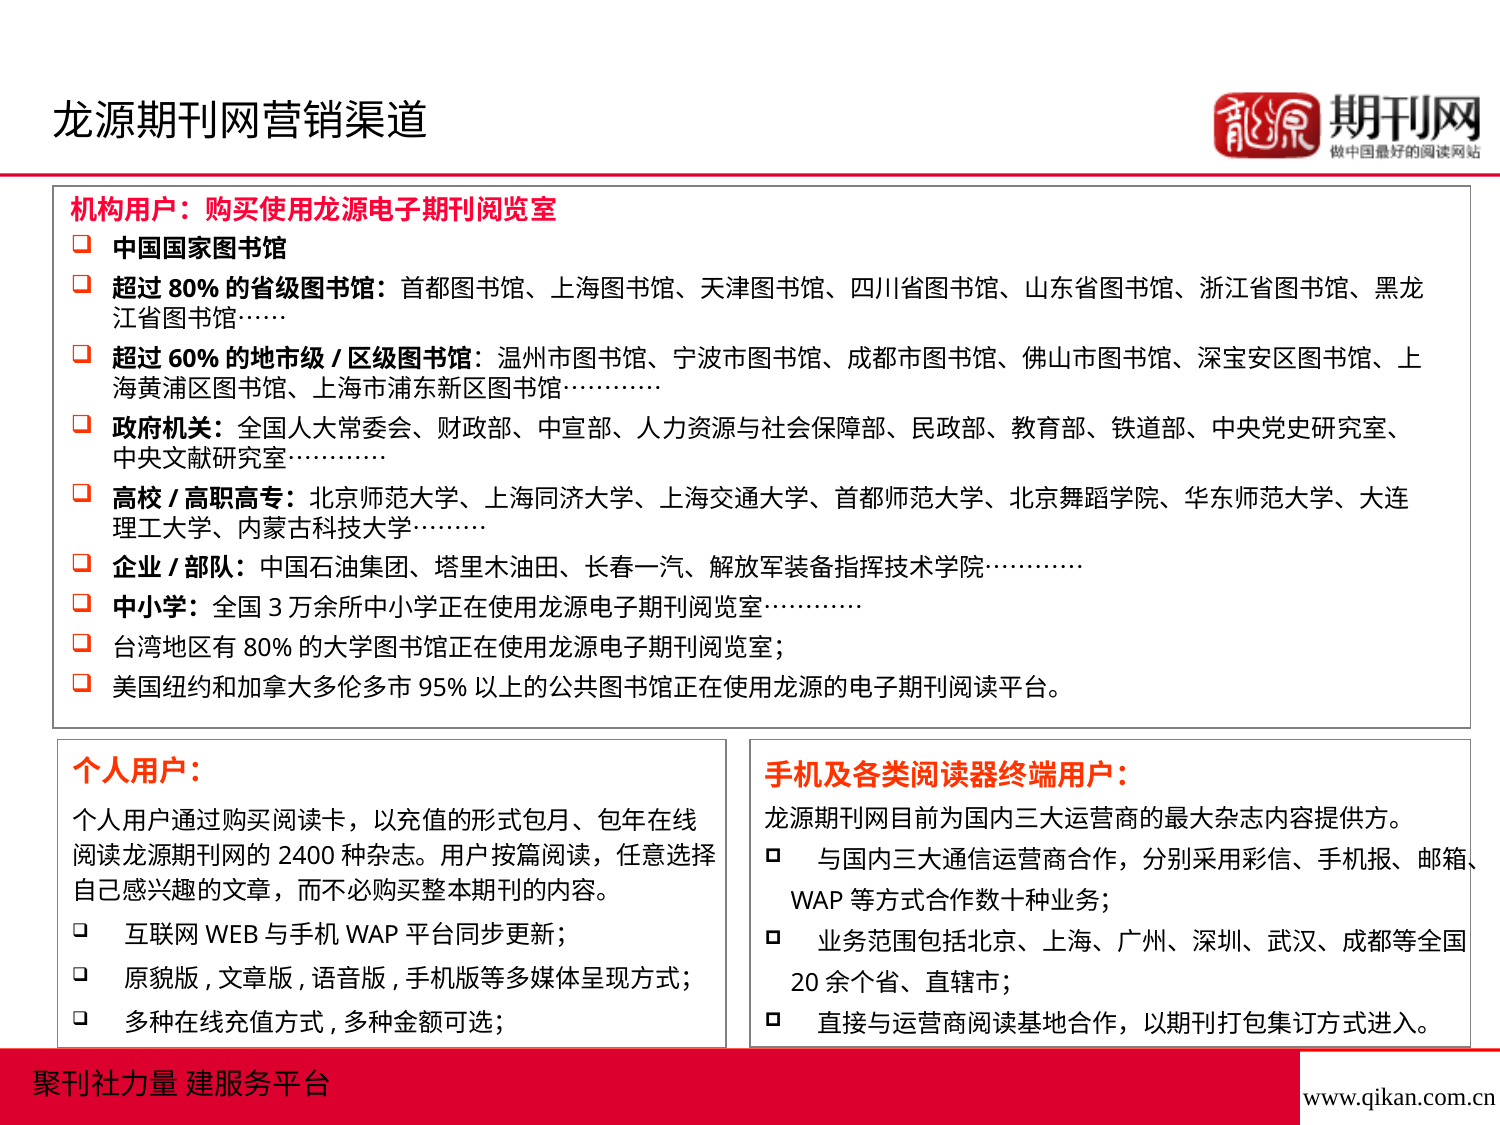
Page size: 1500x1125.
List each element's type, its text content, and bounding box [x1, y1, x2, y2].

title 龙源期刊网营销渠道 [37, 62, 1288, 176]
list 机构用户：购买使用龙源电子期刊阅览室 中国国家图书馆 超过80%的省级图书馆：首都图书馆、上海图书馆、天津图书馆、四川省图书馆、山东省图书馆、浙江省图书馆、黑龙江省图书馆…… 超过60%的地市级/区级图书馆：温州市图书馆、宁波市图书馆、成都市图书馆、佛山市图书馆、深宝安区图书馆、上海黄浦区图书馆、上海市浦东新区图书馆………… 政府机关：全国人大常委会、财政部、中宣部、人力资源与社会保障部、民政部、教育部、铁道部、中央党史研究室、中央文献研究室………… 高校/高职高专：北京师范大学、上海同济大学、上海交通大学、首都师范大学、北京舞蹈学院、华东师范大学、大连理工大学、内蒙古科技大学……… 企业/部队：中国石油集团、塔里木油田、长春一汽、解放军装备指挥技术学院………… 中小学：全国3万余所中小学正在使用龙源电子期刊阅览室………… 台湾地区有80%的大学图书馆正在使用龙源电子期刊阅览室； 美国纽约和加拿大多伦多市95%以上的公共图书馆正在使用龙源的电子期刊阅读平台。 [40, 184, 1448, 670]
text_box [53, 185, 1471, 728]
text_box 手机及各类阅读器终端用户： 龙源期刊网目前为国内三大运营商的最大杂志内容提供方。 与国内三大通信运营商合作，分别采用彩信、手机报、邮箱、 WAP等方式合作数十种业务； 业务范围包括北京、上海、广州、深圳、武汉、成都等全国 20余个省、直辖市； 直接与运营商阅读基地合作，以期刊打包集订方式进入。 [749, 739, 1471, 1047]
text_box 个人用户： 个人用户通过购买阅读卡，以充值的形式包月、包年在线 阅读龙源期刊网的2400种杂志。用户按篇阅读，任意选择 自己感兴趣的文章，而不必购买整本期刊的内容。 互联网WEB与手机WAP平台同步更新； 原貌版,文章版,语音版,手机版等多媒体呈现方式； 多种在线充值方式,多种金额可选； [57, 739, 727, 1048]
picture [1288, 86, 1485, 167]
